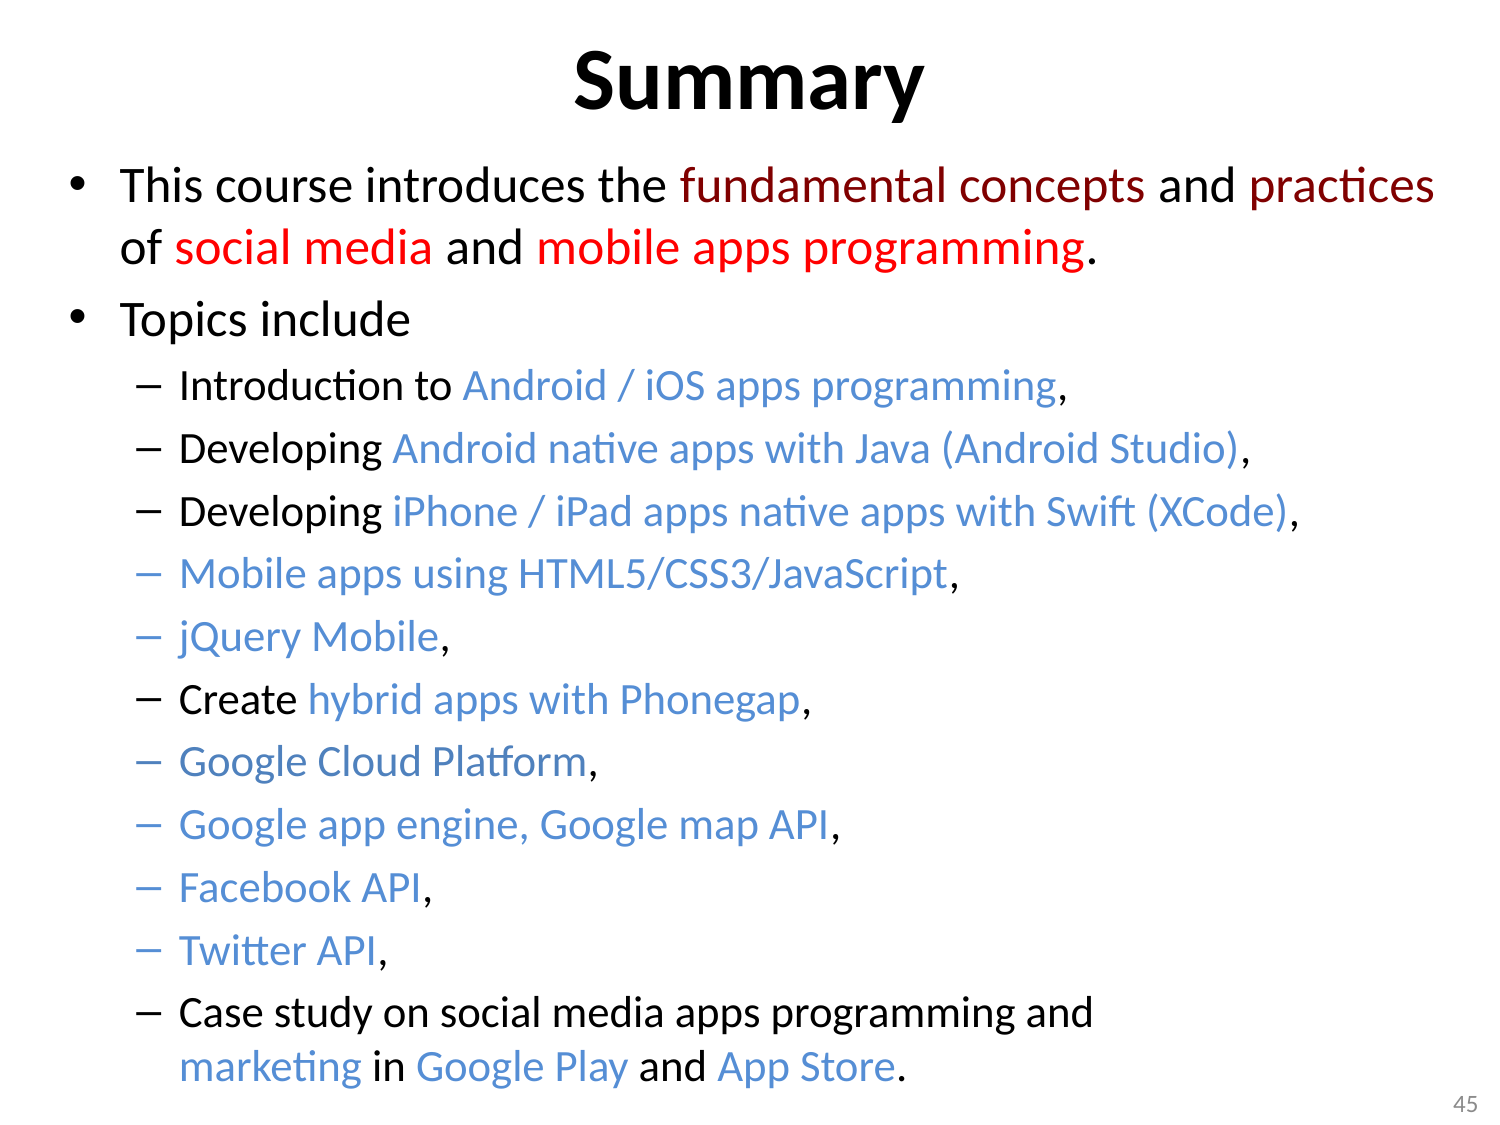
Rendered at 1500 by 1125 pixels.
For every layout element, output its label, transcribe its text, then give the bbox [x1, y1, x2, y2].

slide_number 45 [1399, 1083, 1494, 1122]
list This course introduces the fundamental concepts and practices of social media and mobile apps programming. Topics include Introduction to Android / iOS apps programming, Developing Android native apps with Java (Android Studio), Developing iPhone / iPad apps native apps with Swift (XCode), Mobile apps using HTML5/CSS3/JavaScript, jQuery Mobile, Create hybrid apps with Phonegap, Google Cloud Platform, Google app engine, Google map API, Facebook API, Twitter API, Case study on social media apps programming and marketing in Google Play and App Store. [53, 144, 1467, 1100]
title Summary [75, 13, 1425, 136]
